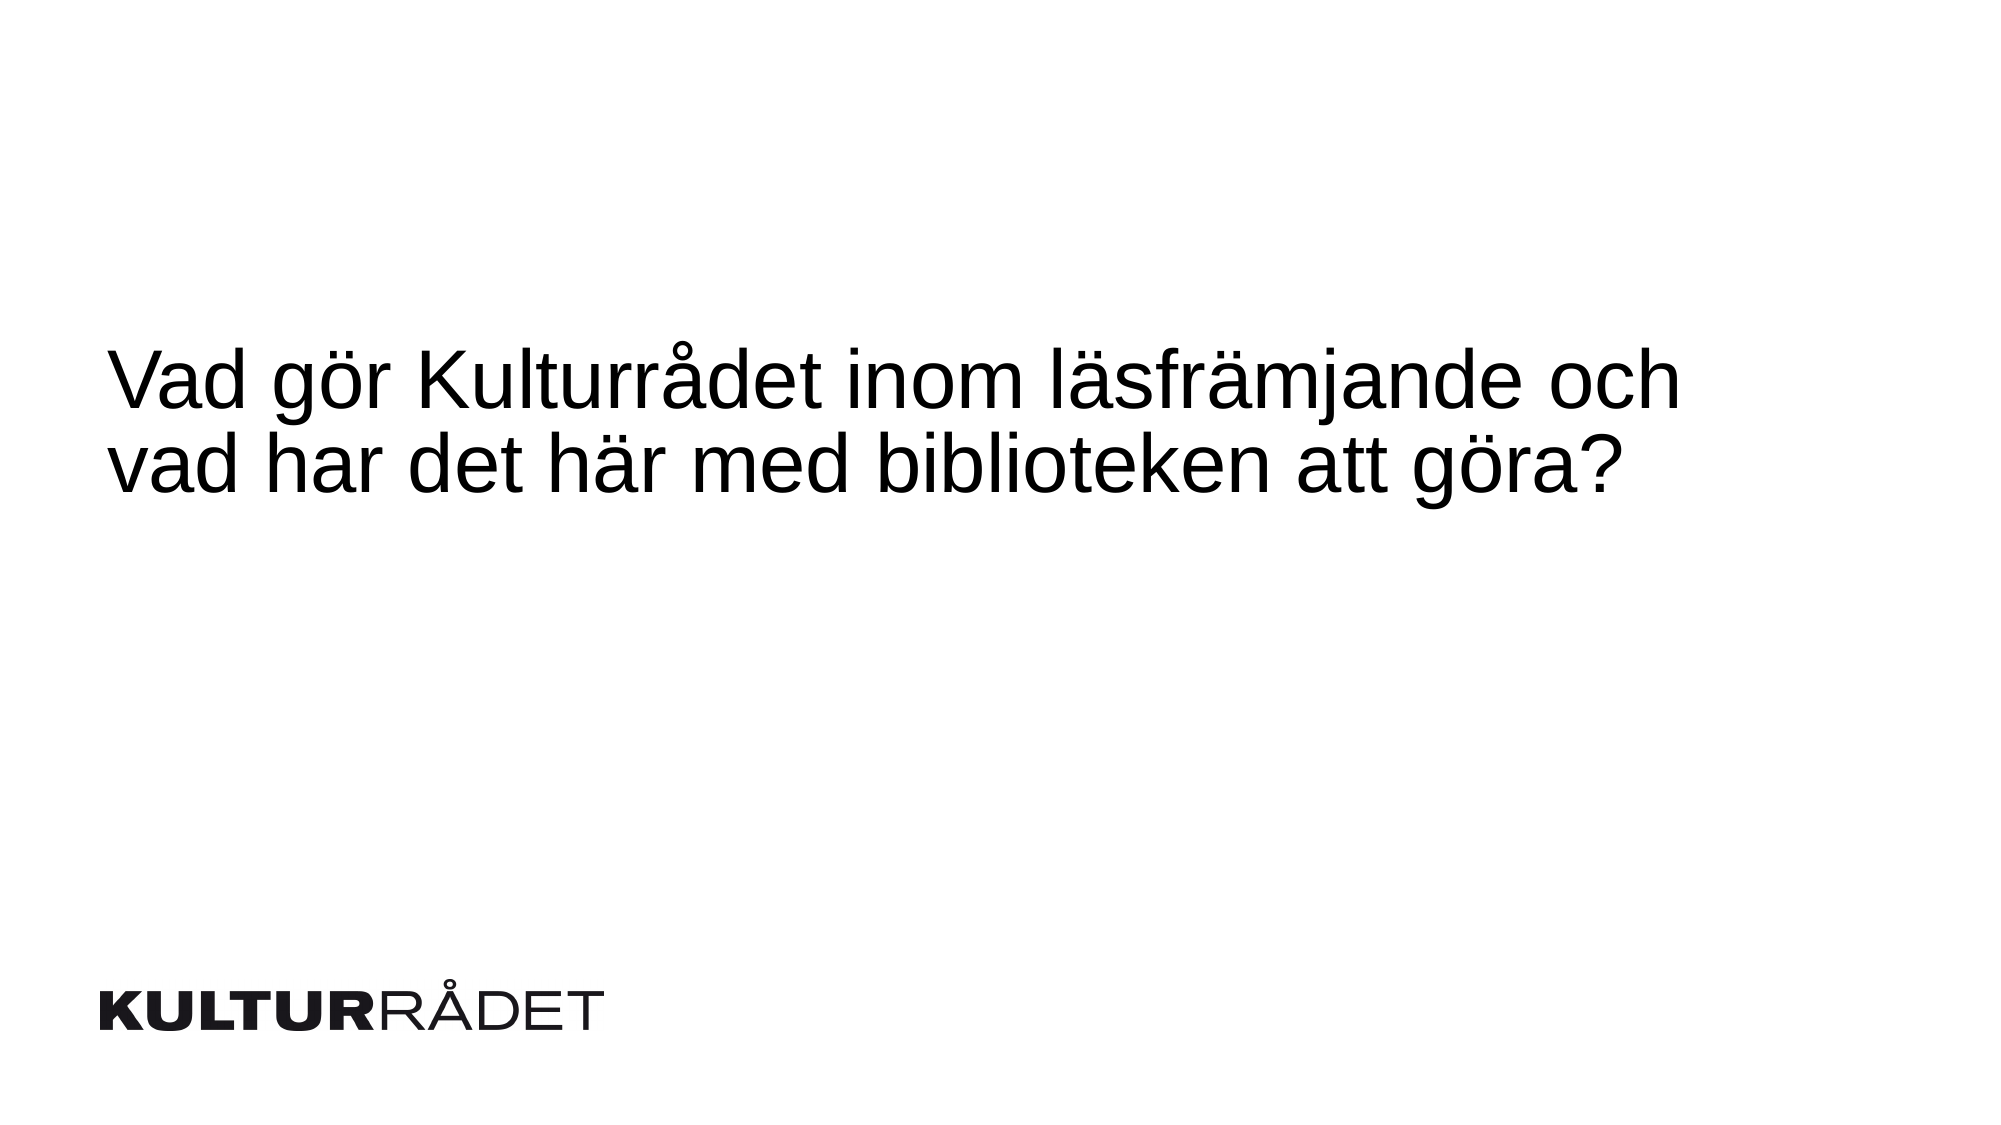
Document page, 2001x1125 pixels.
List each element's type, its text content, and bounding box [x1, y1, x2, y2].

title Vad gör Kulturrådet inom läsfrämjande och vad har det här med biblioteken att göra? [92, 334, 1832, 731]
picture [100, 979, 604, 1031]
